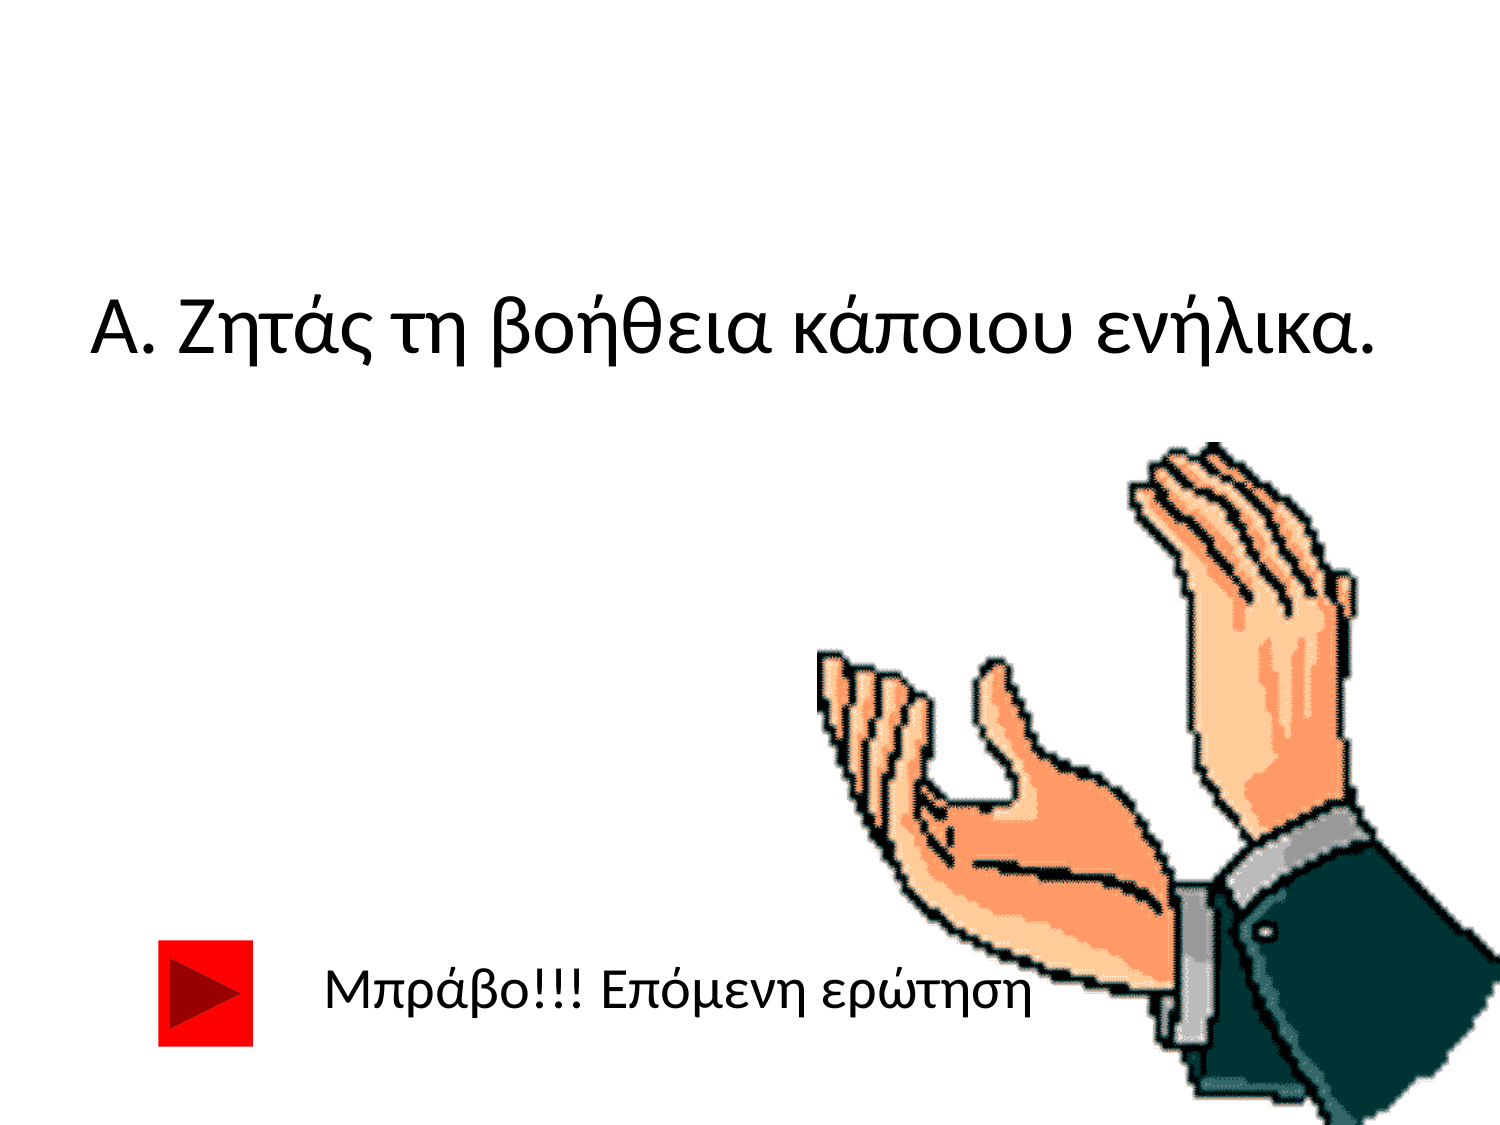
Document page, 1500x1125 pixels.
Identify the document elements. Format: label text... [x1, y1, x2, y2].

list Α. Ζητάς τη βοήθεια κάποιου ενήλικα. [75, 262, 1425, 1005]
picture [817, 442, 1500, 1125]
text_box Μπράβο!!! Επόμενη ερώτηση [308, 942, 812, 1028]
text_box [158, 940, 253, 1047]
